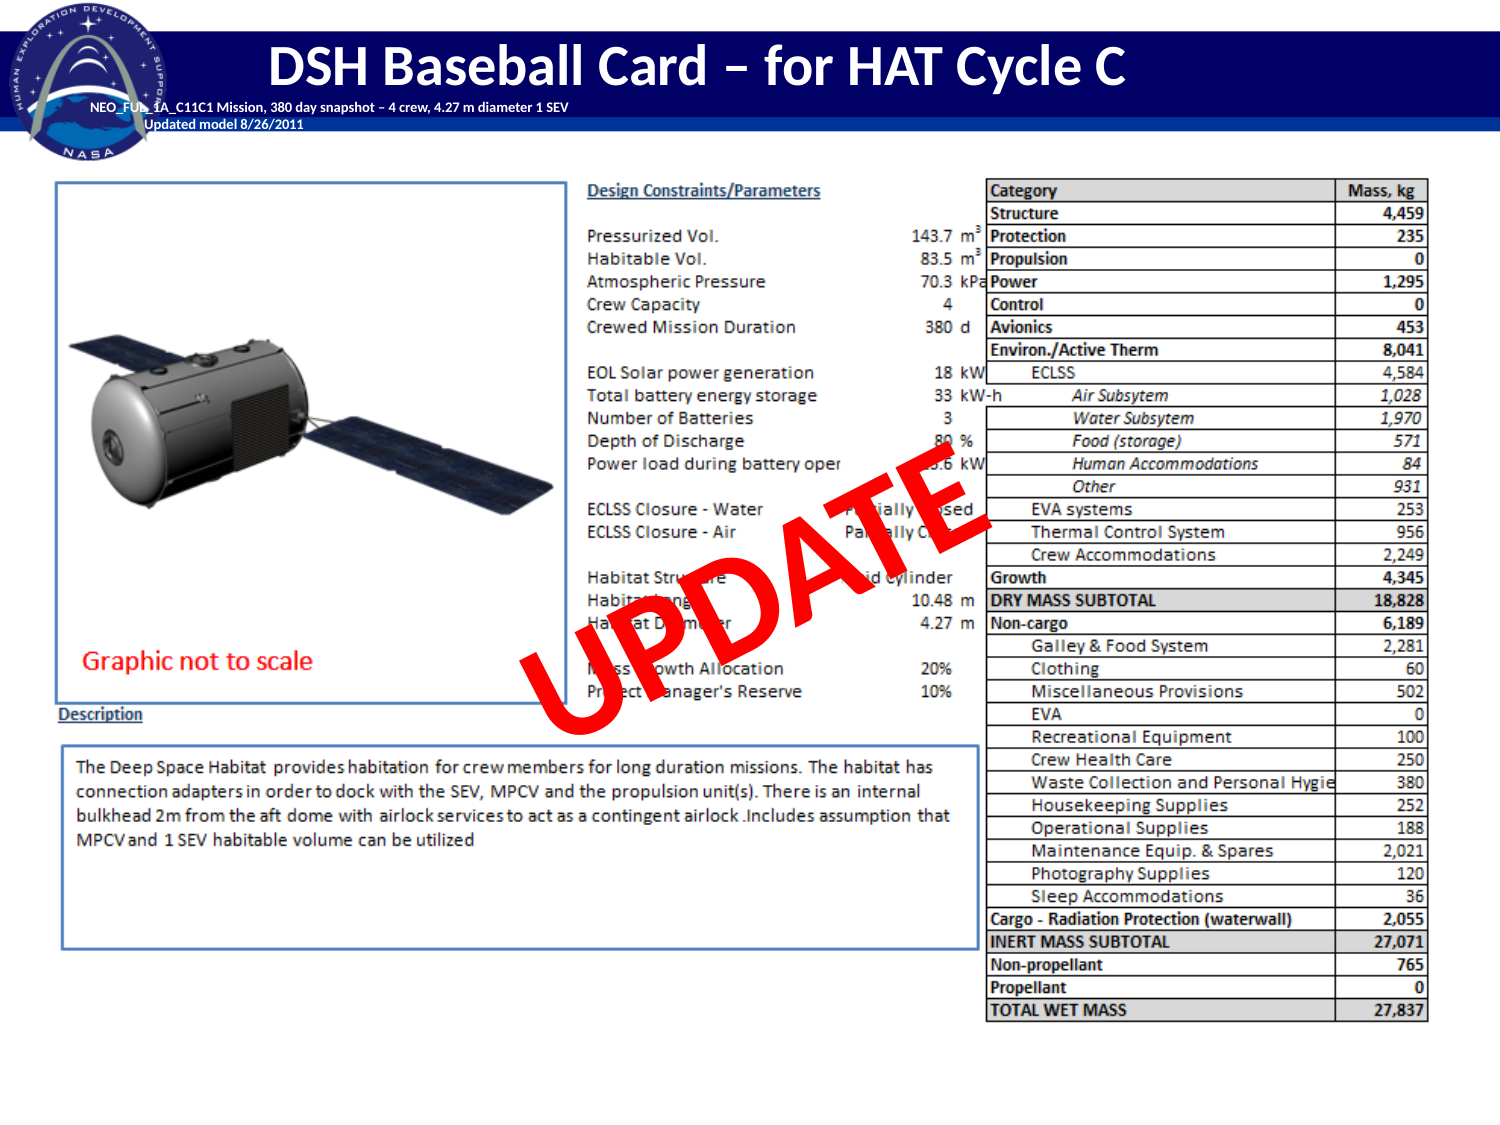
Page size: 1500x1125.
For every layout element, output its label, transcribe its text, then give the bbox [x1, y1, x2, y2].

title DSH Baseball Card – for HAT Cycle C [75, 0, 1320, 90]
picture [0, 0, 1435, 1030]
list NEO_FUL_1A_C11C1 Mission, 380 day snapshot – 4 crew, 4.27 m diameter 1 SEV Updated model 8/26/2011 [75, 90, 1320, 141]
